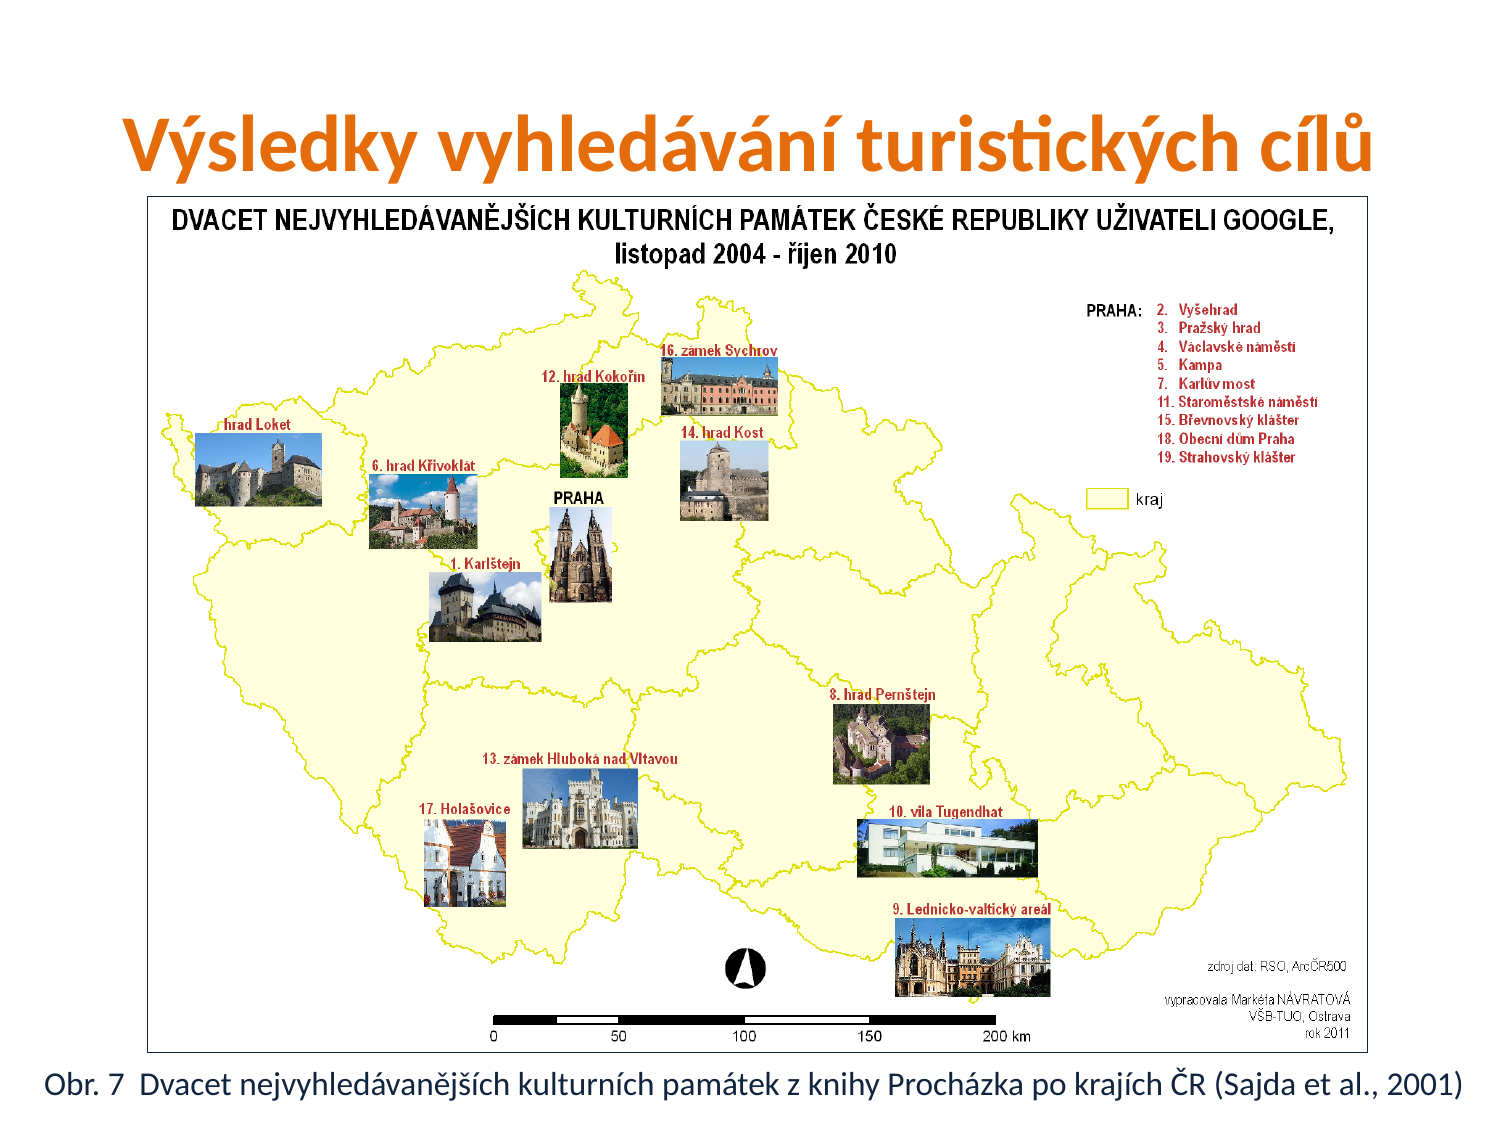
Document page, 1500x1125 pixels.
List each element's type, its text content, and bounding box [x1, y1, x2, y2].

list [147, 196, 1368, 1054]
title Výsledky vyhledávání turistických cílů [75, 45, 1425, 233]
text_box Obr. 7 Dvacet nejvyhledávanějších kulturních památek z knihy Procházka po krajích ČR (Sajda et al., 2001) [29, 1054, 1500, 1110]
